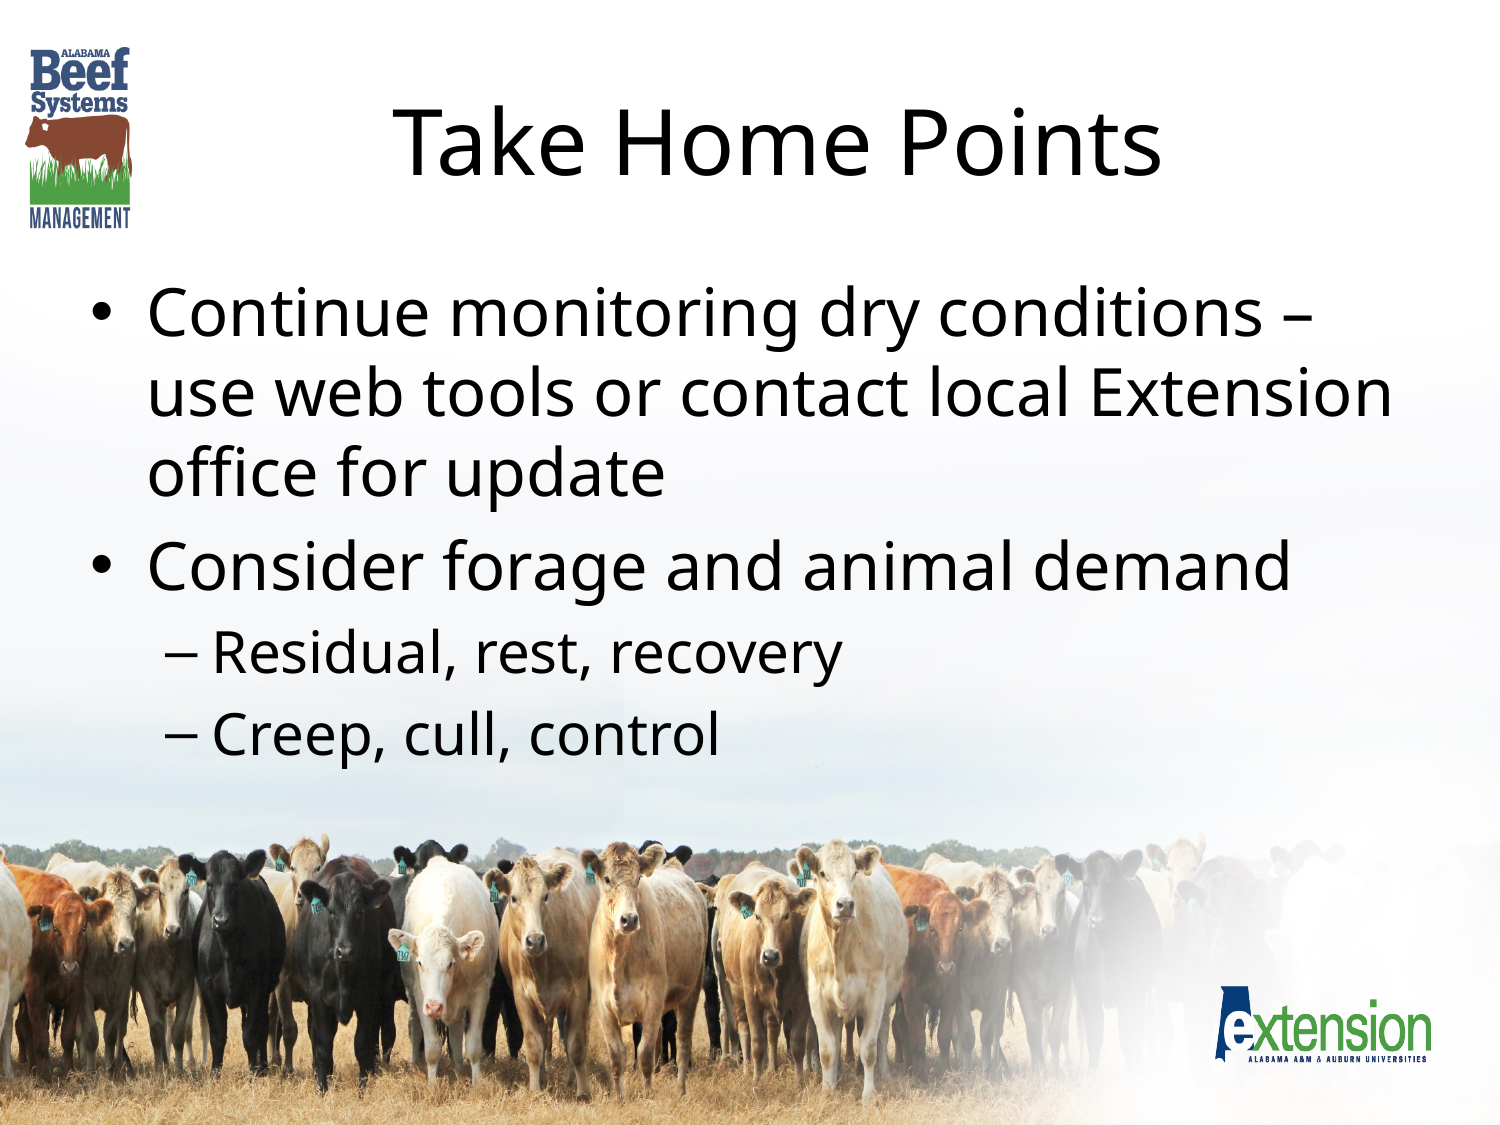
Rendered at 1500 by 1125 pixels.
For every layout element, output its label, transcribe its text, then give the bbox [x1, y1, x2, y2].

picture [0, 0, 1500, 1125]
title Take Home Points [133, 45, 1425, 233]
list Continue monitoring dry conditions – use web tools or contact local Extension office for update Consider forage and animal demand Residual, rest, recovery Creep, cull, control [75, 262, 1425, 1005]
